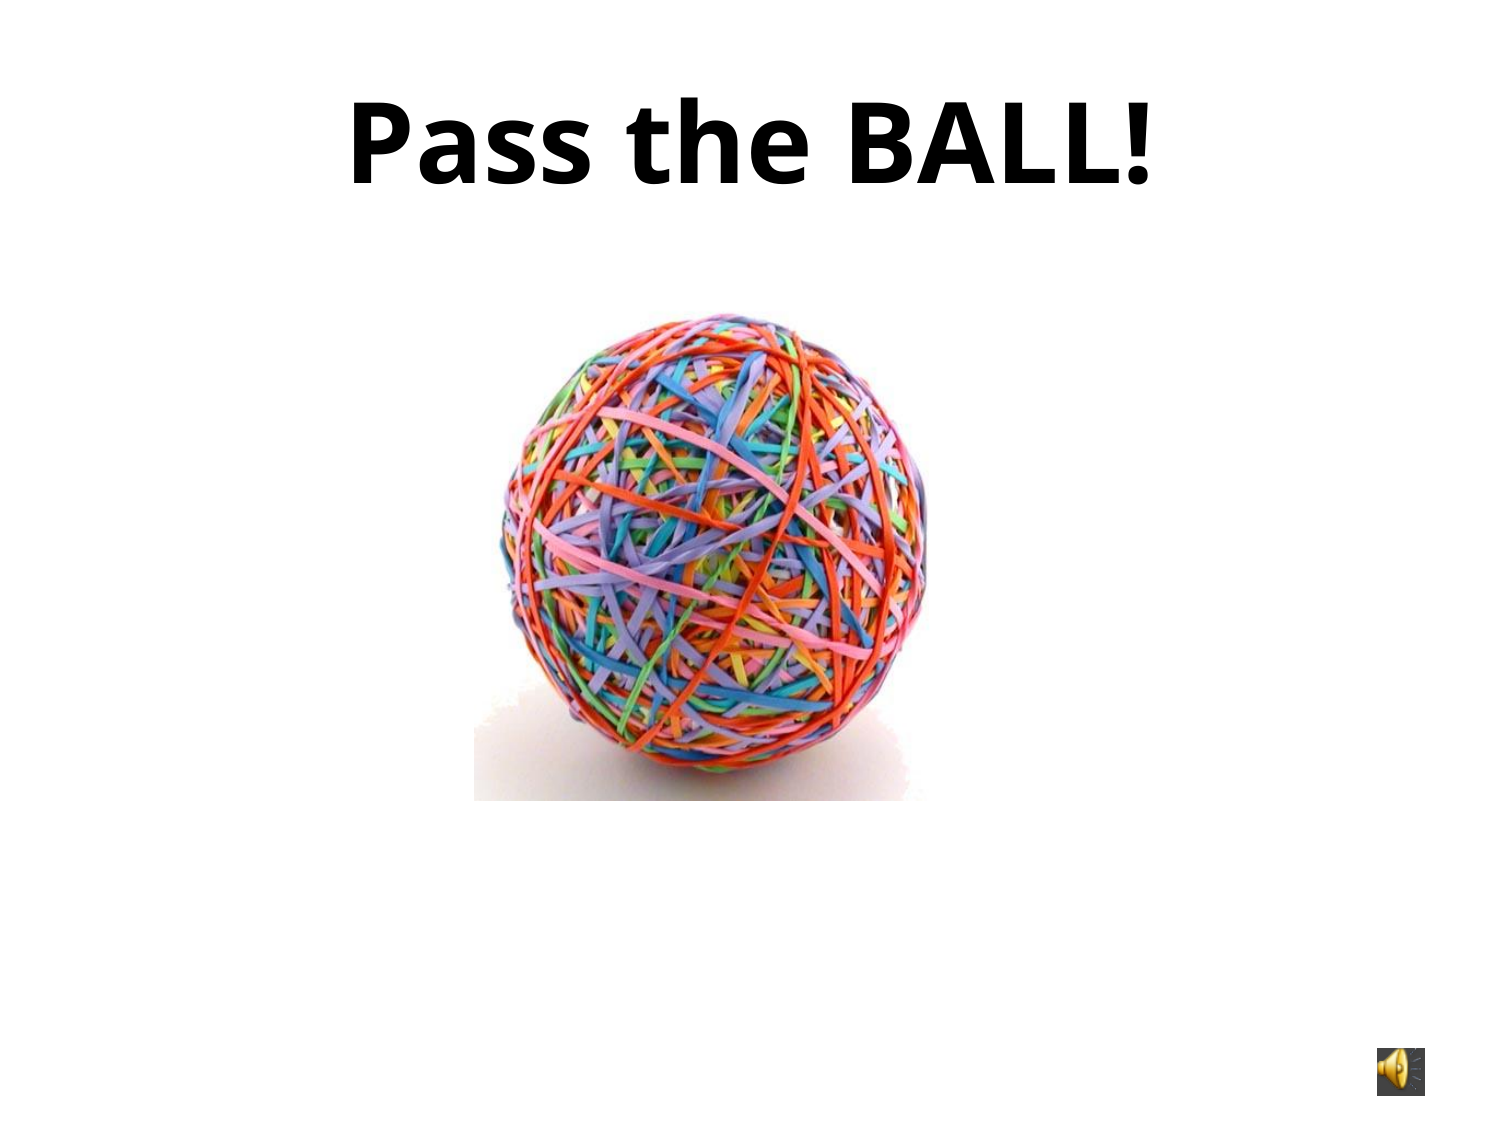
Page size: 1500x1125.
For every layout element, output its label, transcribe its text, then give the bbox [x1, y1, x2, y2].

picture [1375, 1046, 1427, 1098]
title Pass the BALL! [75, 45, 1425, 233]
picture [474, 274, 966, 802]
